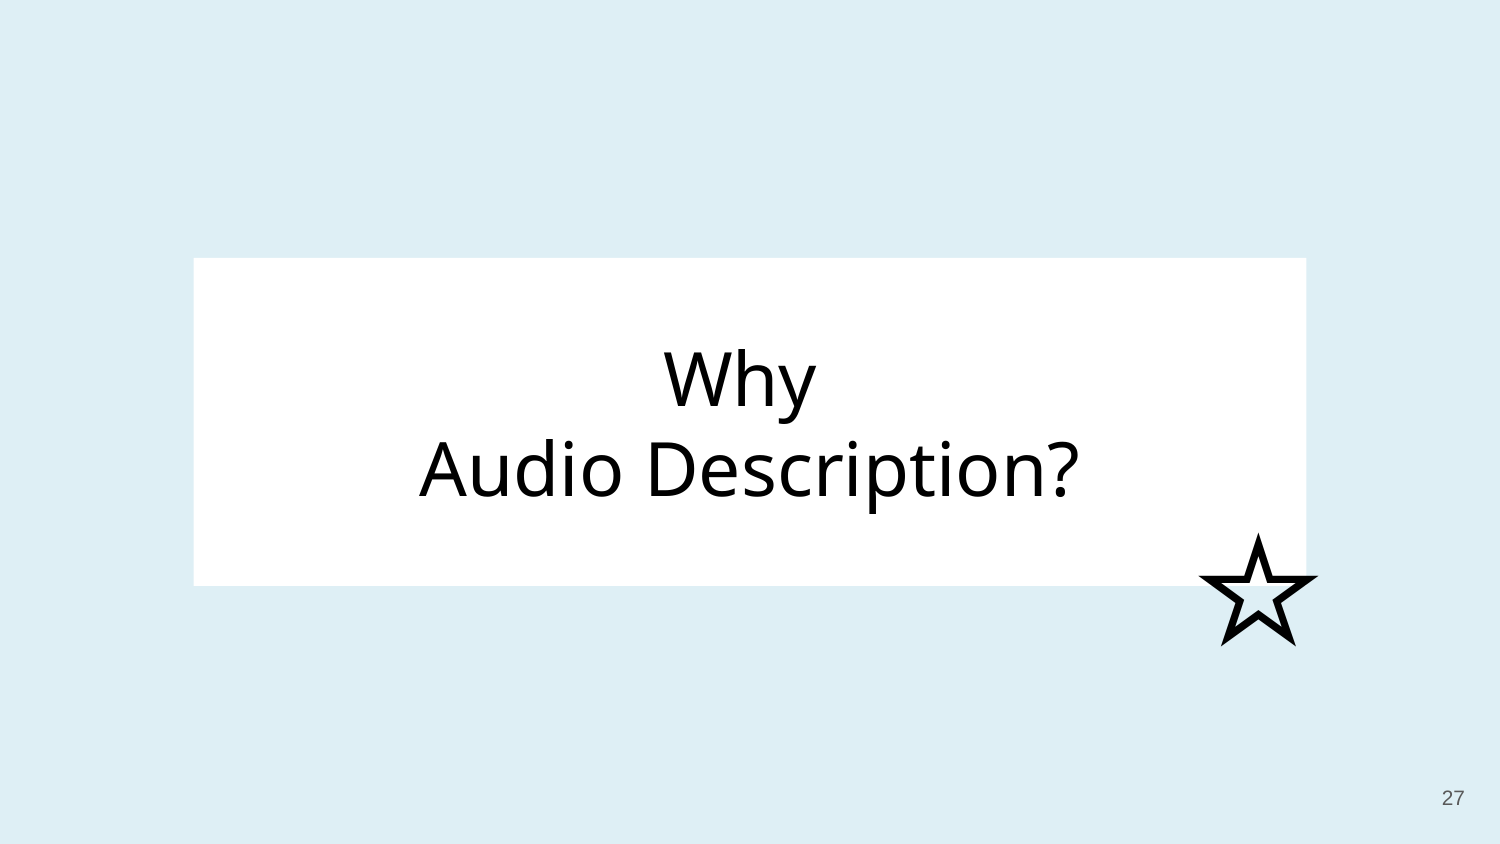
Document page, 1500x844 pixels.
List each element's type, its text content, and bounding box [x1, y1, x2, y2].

title Why Audio Description? [255, 315, 1245, 529]
slide_number ‹#› [1389, 764, 1480, 830]
text_box ⭐️ [1173, 446, 1363, 660]
text_box [193, 257, 1307, 586]
